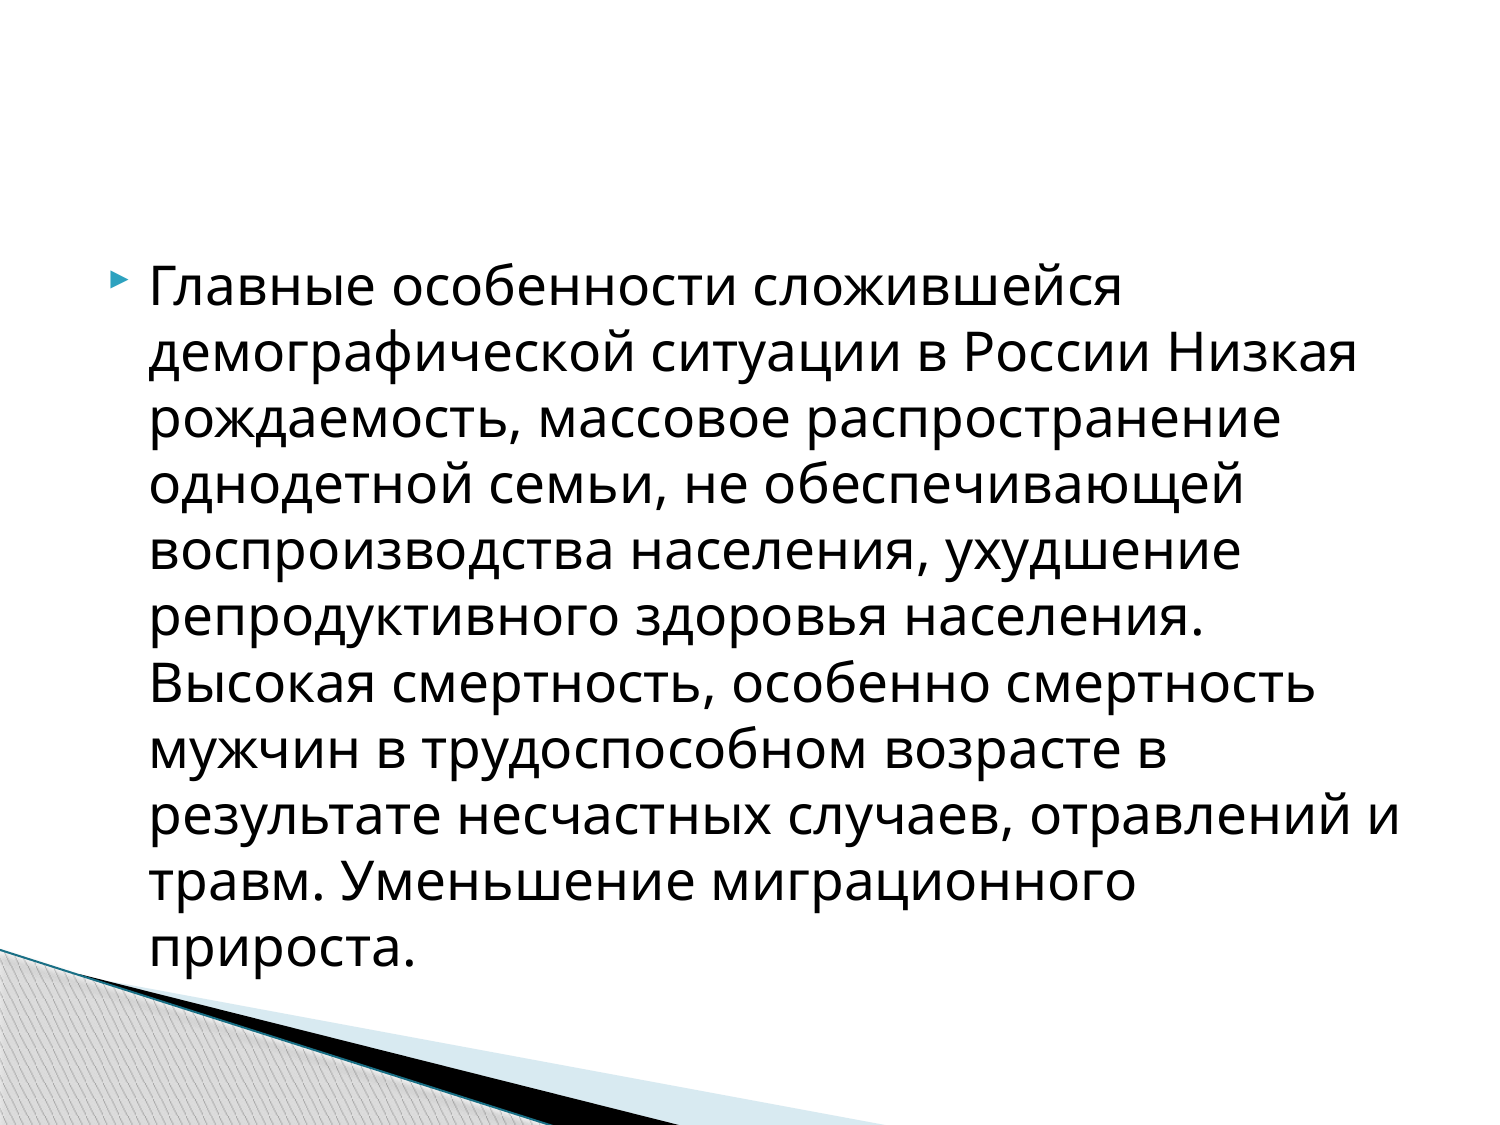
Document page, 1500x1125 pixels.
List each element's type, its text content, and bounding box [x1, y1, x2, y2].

list Главные особенности сложившейся демографической ситуации в России Низкая рождаемость, массовое распространение однодетной семьи, не обеспечивающей воспроизводства населения, ухудшение репродуктивного здоровья населения. Высокая смертность, особенно смертность мужчин в трудоспособном возрасте в результате несчастных случаев, отравлений и травм. Уменьшение миграционного прироста. [75, 243, 1425, 986]
